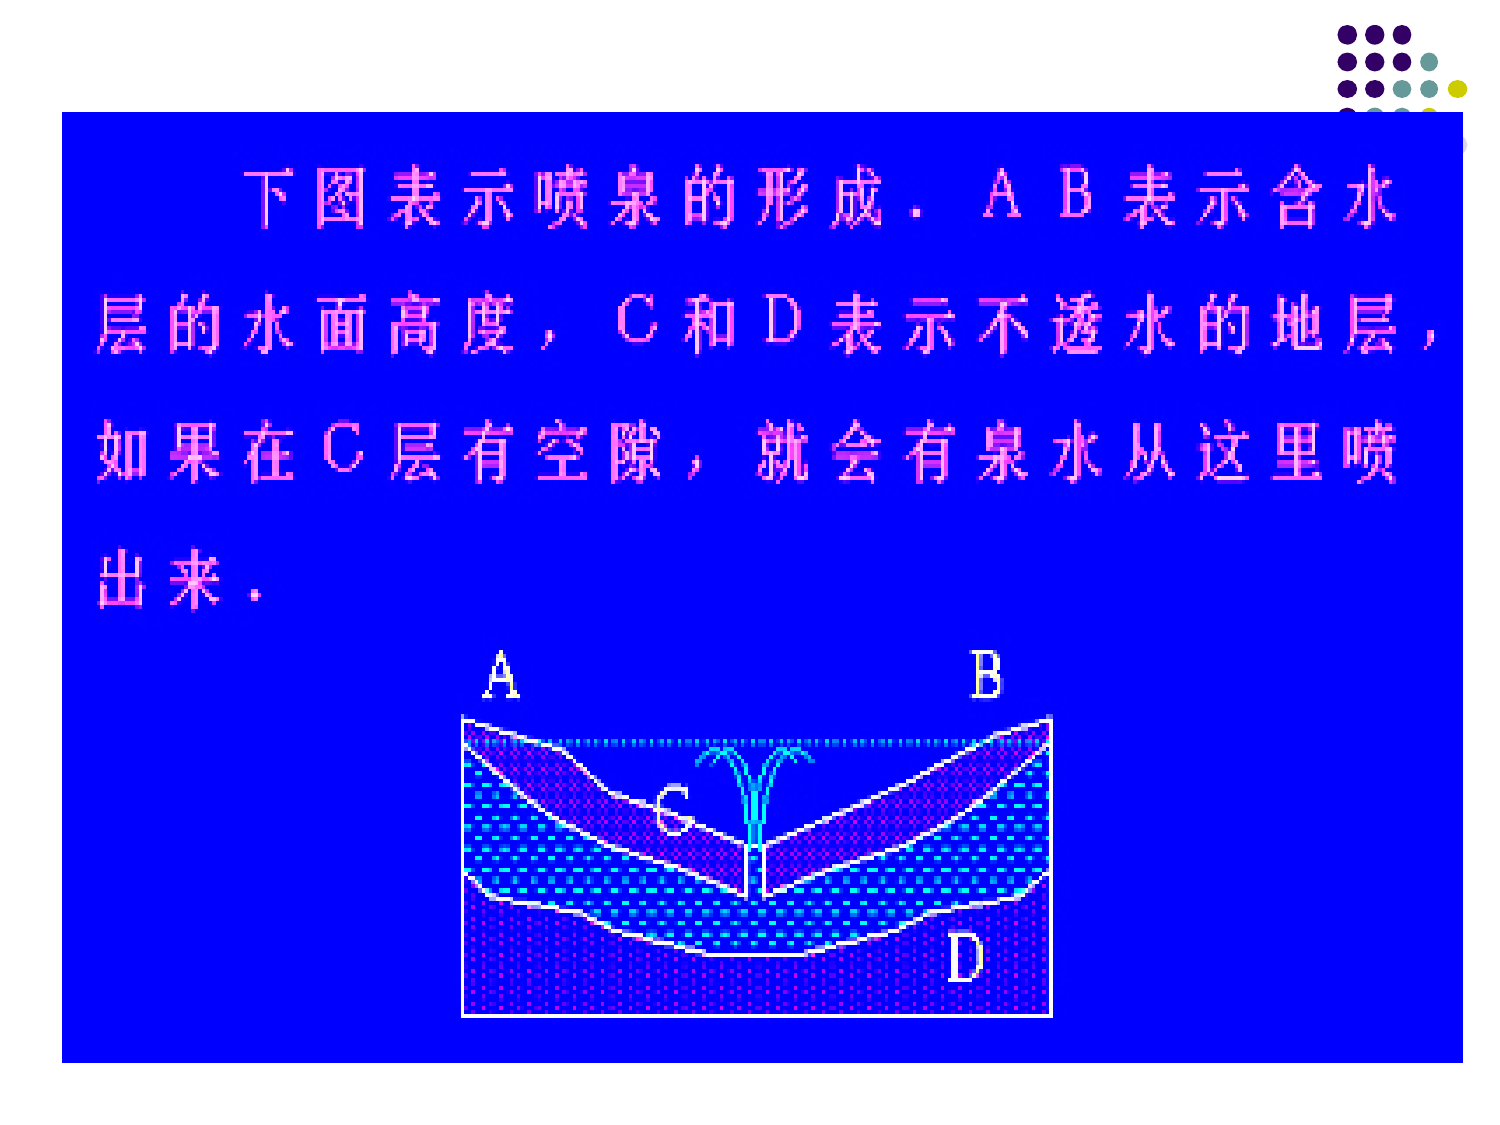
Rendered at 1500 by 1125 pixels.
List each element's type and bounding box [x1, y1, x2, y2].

picture [62, 112, 1463, 1063]
